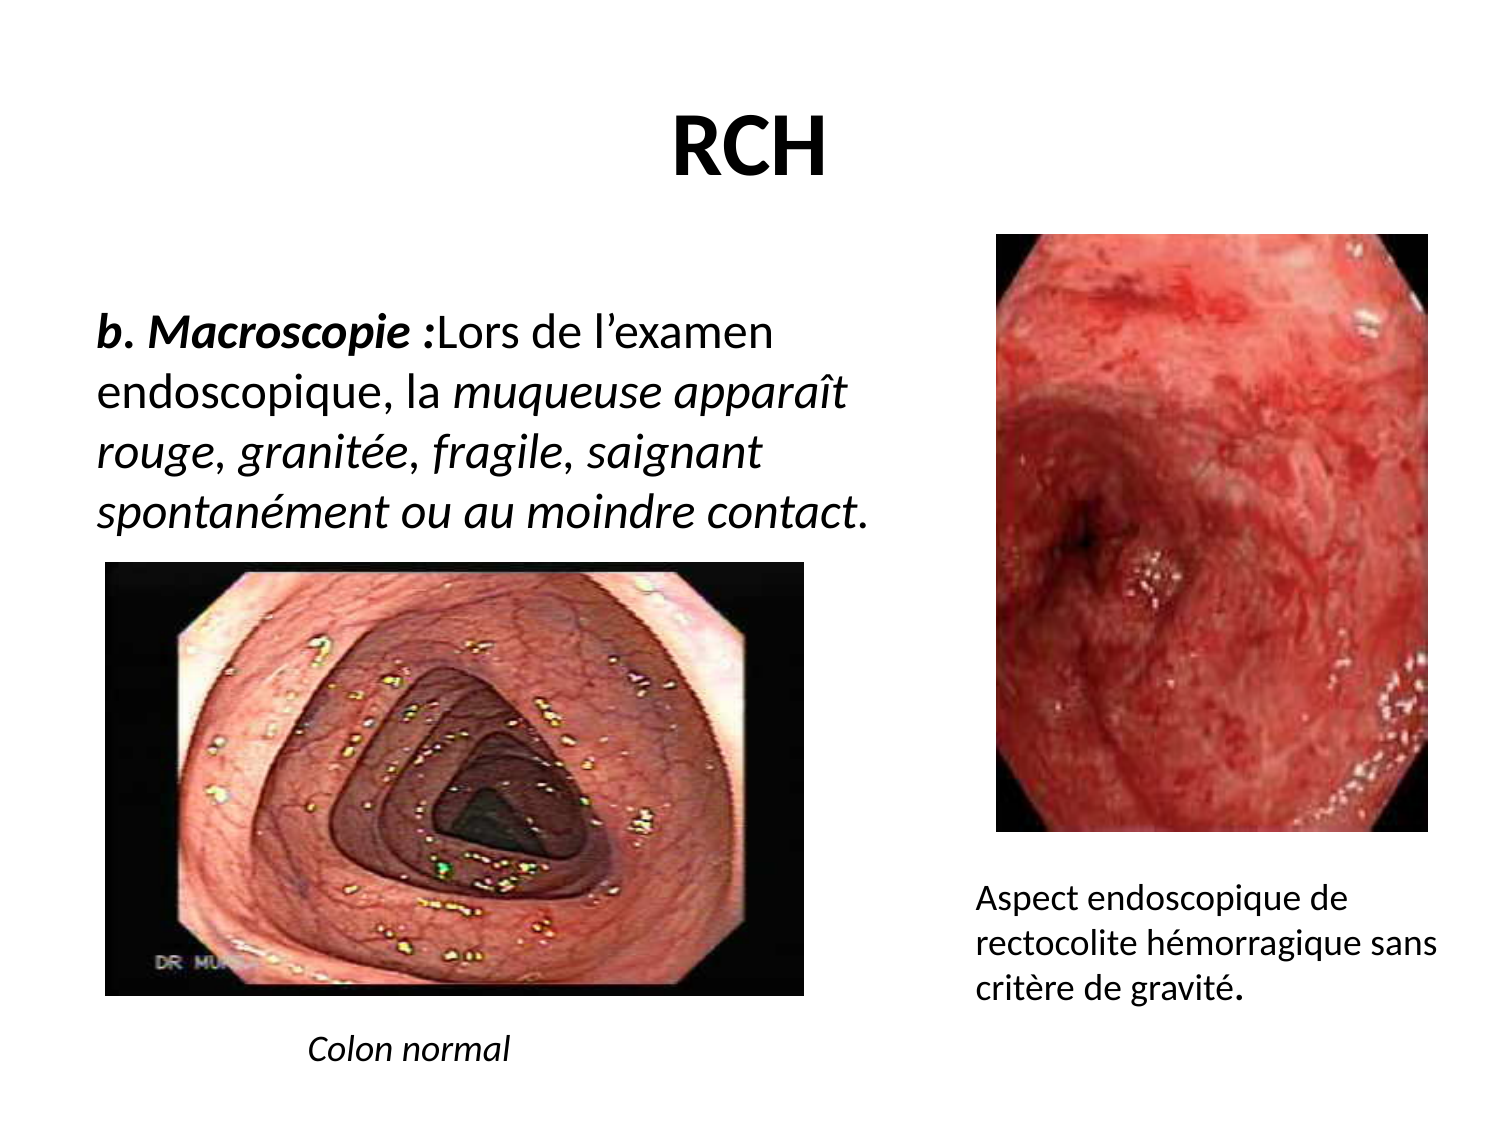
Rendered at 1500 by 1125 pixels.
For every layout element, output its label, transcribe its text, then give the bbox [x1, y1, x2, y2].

text_box Colon normal [292, 1016, 539, 1077]
title RCH [75, 45, 1425, 233]
text_box Aspect endoscopique de rectocolite hémorragique sans critère de gravité. [960, 820, 1500, 1015]
text_box b. Macroscopie :Lors de l’examen endoscopique, la muqueuse apparaît rouge, granitée, fragile, saignant spontanément ou au moindre contact. [81, 246, 990, 606]
picture [105, 562, 804, 997]
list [995, 234, 1428, 833]
